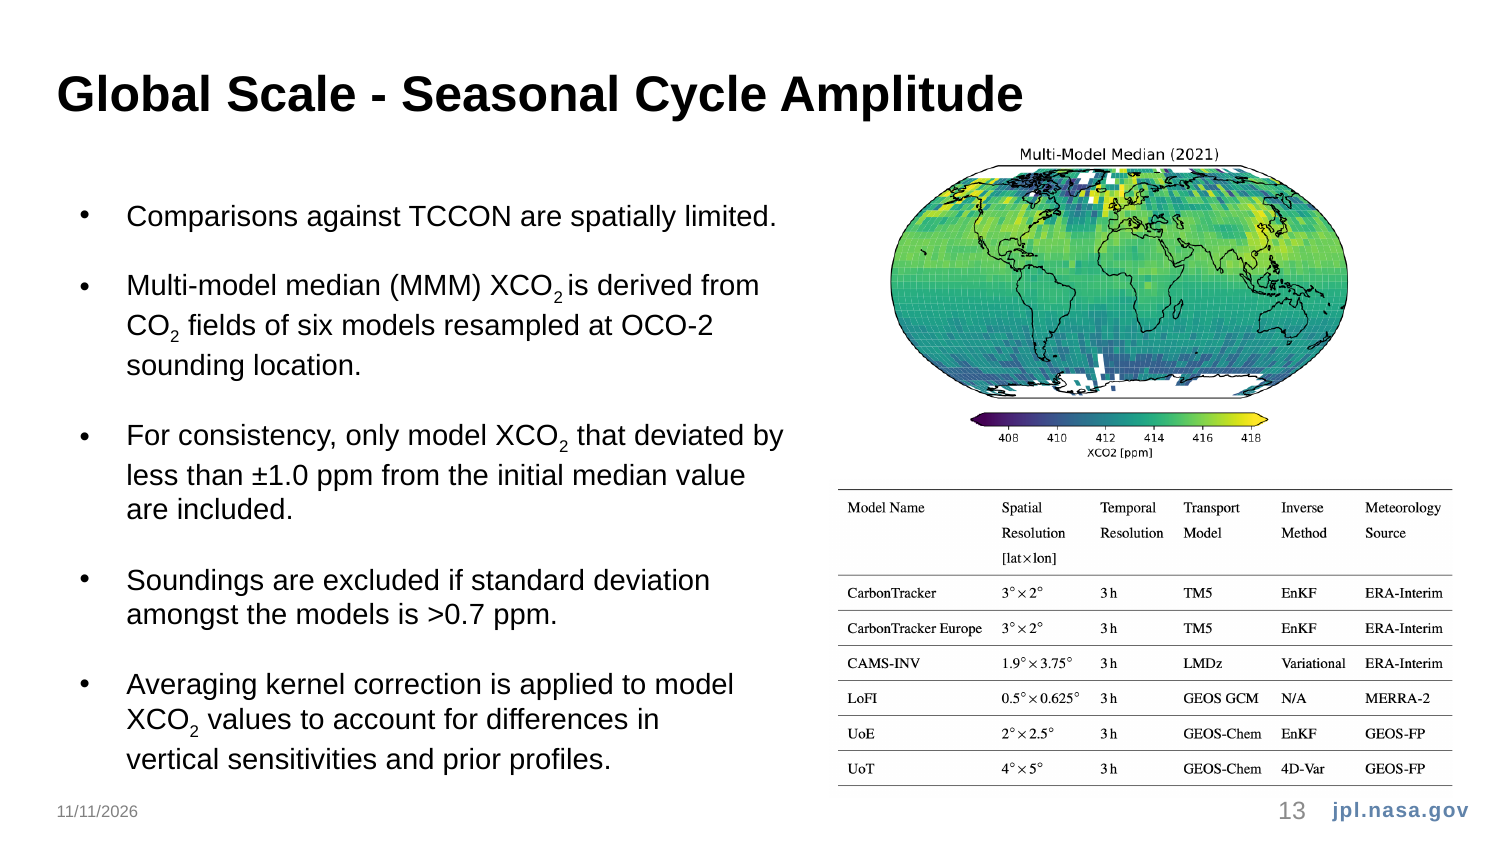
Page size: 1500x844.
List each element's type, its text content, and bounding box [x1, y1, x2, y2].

title Global Scale - Seasonal Cycle Amplitude [41, 53, 1439, 125]
text_box Comparisons against TCCON are spatially limited. Multi-model median (MMM) XCO2 is derived from CO2 fields of six models resampled at OCO-2 sounding location. For consistency, only model XCO2 that deviated by less than ±1.0 ppm from the initial median value are included. Soundings are excluded if standard deviation amongst the models is >0.7 ppm. Averaging kernel correction is applied to model XCO2 values to account for differences in vertical sensitivities and prior profiles. [64, 189, 805, 783]
picture [883, 140, 1354, 465]
picture [829, 479, 1453, 799]
